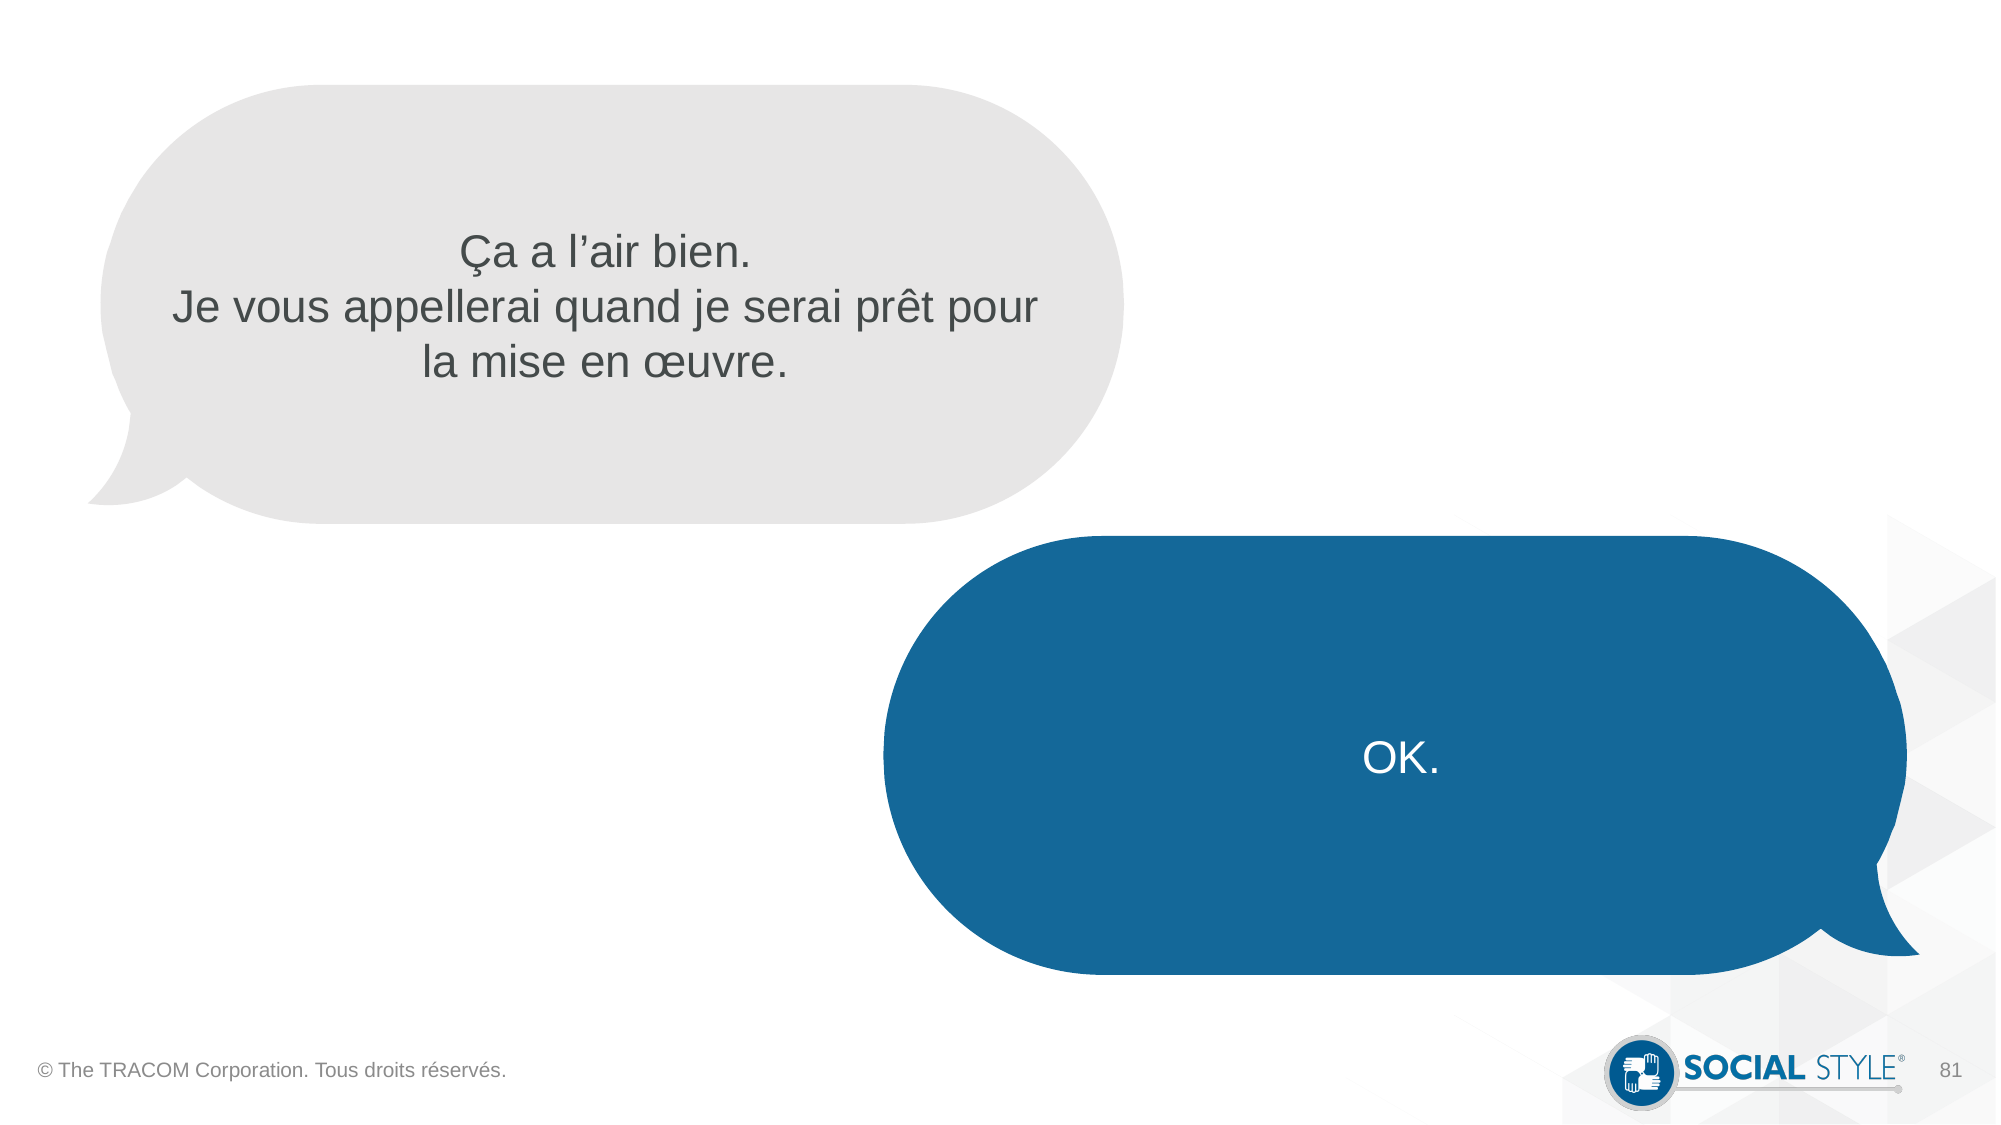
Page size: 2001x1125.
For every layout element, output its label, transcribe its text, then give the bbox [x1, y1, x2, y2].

picture [1604, 1103, 1905, 1111]
picture [1604, 1035, 1905, 1056]
slide_number 81 [1512, 1056, 1963, 1103]
footer © The TRACOM Corporation. Tous droits réservés. [37, 1056, 1338, 1103]
text_box Ça a l’air bien. Je vous appellerai quand je serai prêt pour la mise en œuvre. [87, 84, 1125, 524]
text_box OK. [883, 535, 1920, 975]
